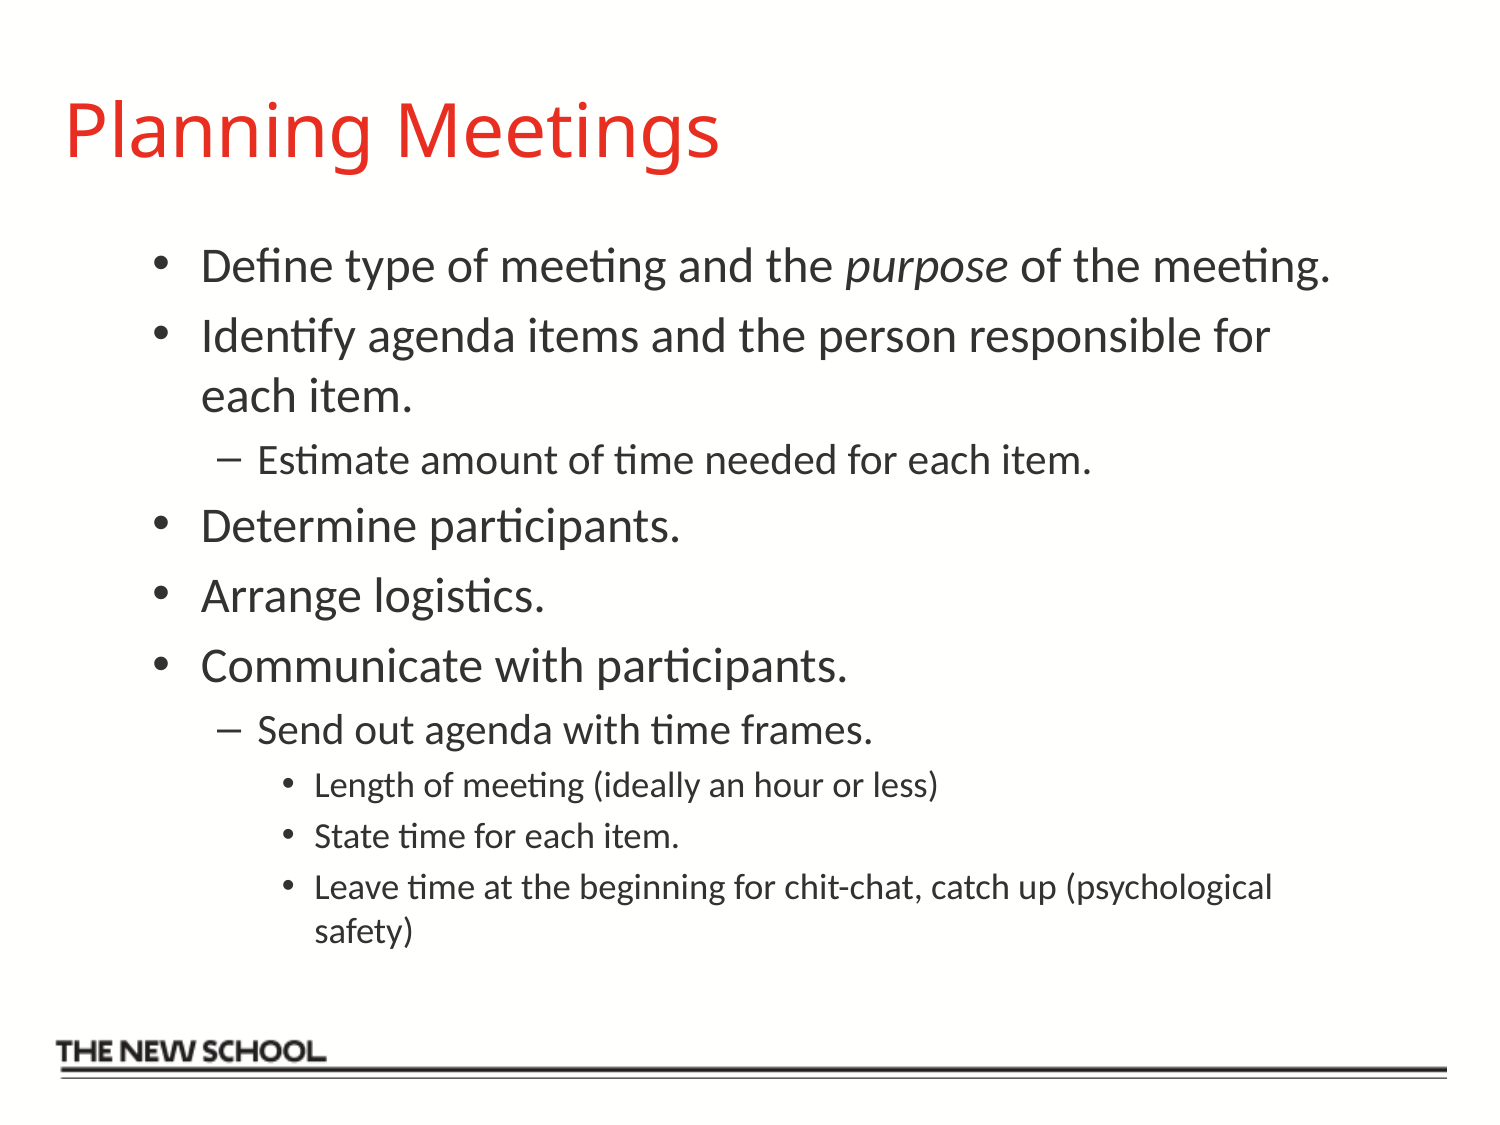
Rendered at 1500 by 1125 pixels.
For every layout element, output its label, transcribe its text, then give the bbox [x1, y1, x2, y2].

title Planning Meetings [48, 75, 1399, 263]
list Define type of meeting and the purpose of the meeting. Identify agenda items and the person responsible for each item. Estimate amount of time needed for each item. Determine participants. Arrange logistics. Communicate with participants. Send out agenda with time frames. Length of meeting (ideally an hour or less) State time for each item. Leave time at the beginning for chit-chat, catch up (psychological safety) [137, 224, 1350, 1025]
